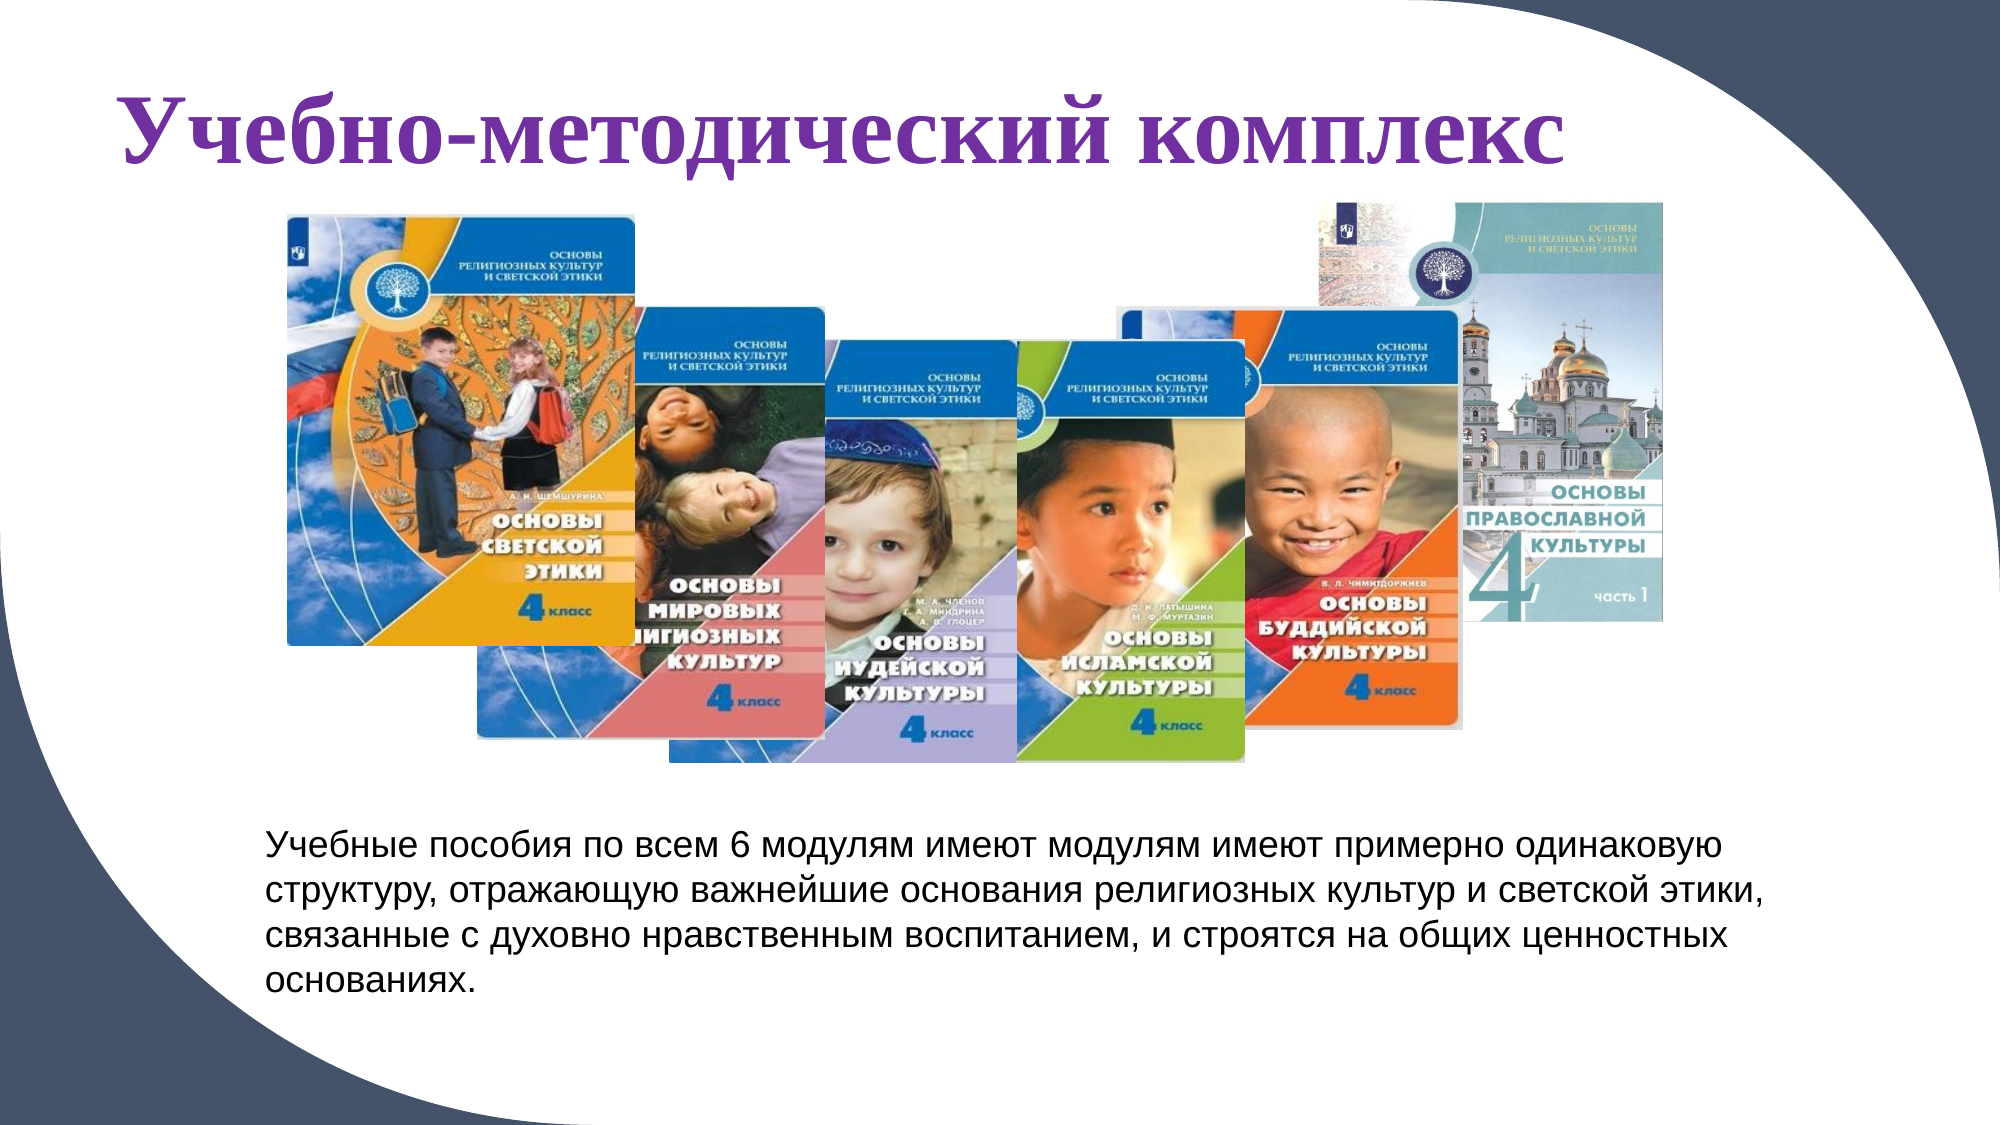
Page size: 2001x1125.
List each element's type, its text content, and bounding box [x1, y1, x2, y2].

title Учебно-методический комплекс [112, 61, 1730, 252]
text_box Учебные пособия по всем 6 модулям имеют модулям имеют примерно одинаковую структуру, отражающую важнейшие основания религиозных культур и светской этики, связанные с духовно нравственным воспитанием, и строятся на общих ценностных основаниях. [249, 812, 1788, 1008]
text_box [287, 199, 1663, 763]
